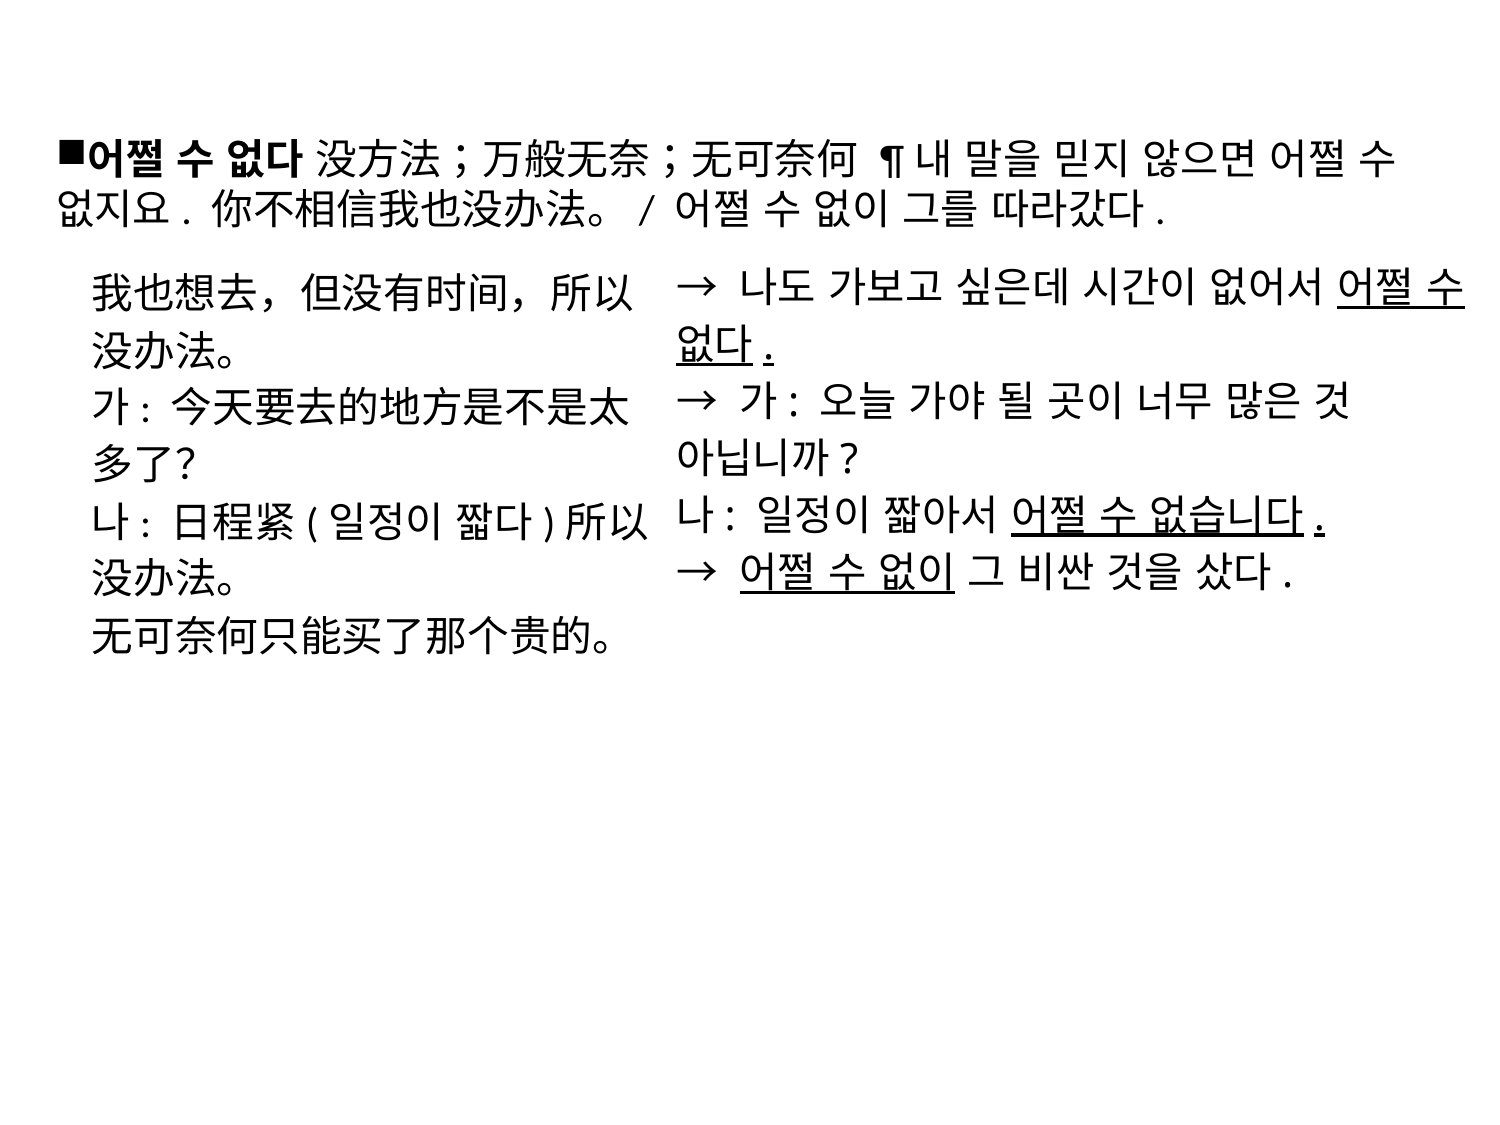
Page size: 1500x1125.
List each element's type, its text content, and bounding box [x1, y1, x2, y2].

text_box 어쩔 수 없다 没方法；万般无奈；无可奈何 ¶내 말을 믿지 않으면 어쩔 수 없지요. 你不相信我也没办法。/ 어쩔 수 없이 그를 따라갔다. [41, 125, 1436, 241]
text_box 我也想去，但没有时间，所以没办法。 가: 今天要去的地方是不是太多了？ 나: 日程紧(일정이 짧다)所以没办法。 无可奈何只能买了那个贵的。 [76, 252, 668, 667]
text_box → 나도 가보고 싶은데 시간이 없어서 어쩔 수 없다. → 가: 오늘 가야 될 곳이 너무 많은 것 아닙니까? 나: 일정이 짧아서 어쩔 수 없습니다. → 어쩔 수 없이 그 비싼 것을 샀다. [661, 246, 1500, 660]
